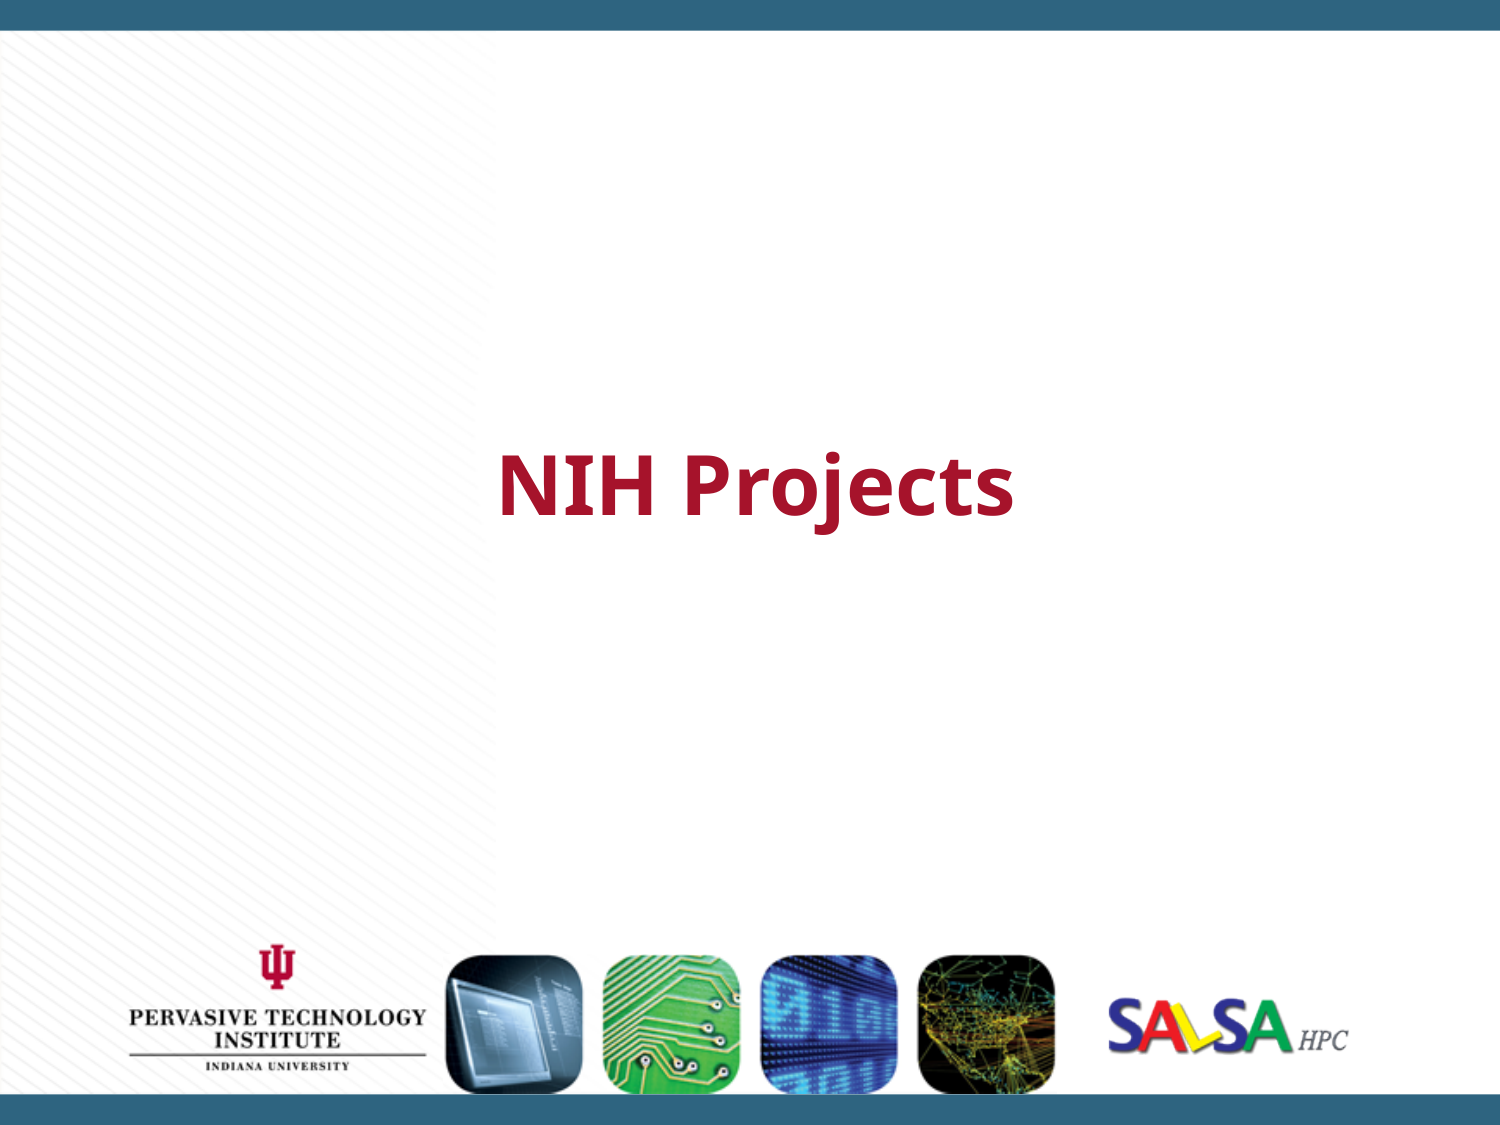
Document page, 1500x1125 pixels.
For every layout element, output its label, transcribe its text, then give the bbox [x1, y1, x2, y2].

picture [0, 31, 1057, 1094]
picture [1087, 988, 1354, 1063]
title NIH Projects [118, 425, 1394, 649]
